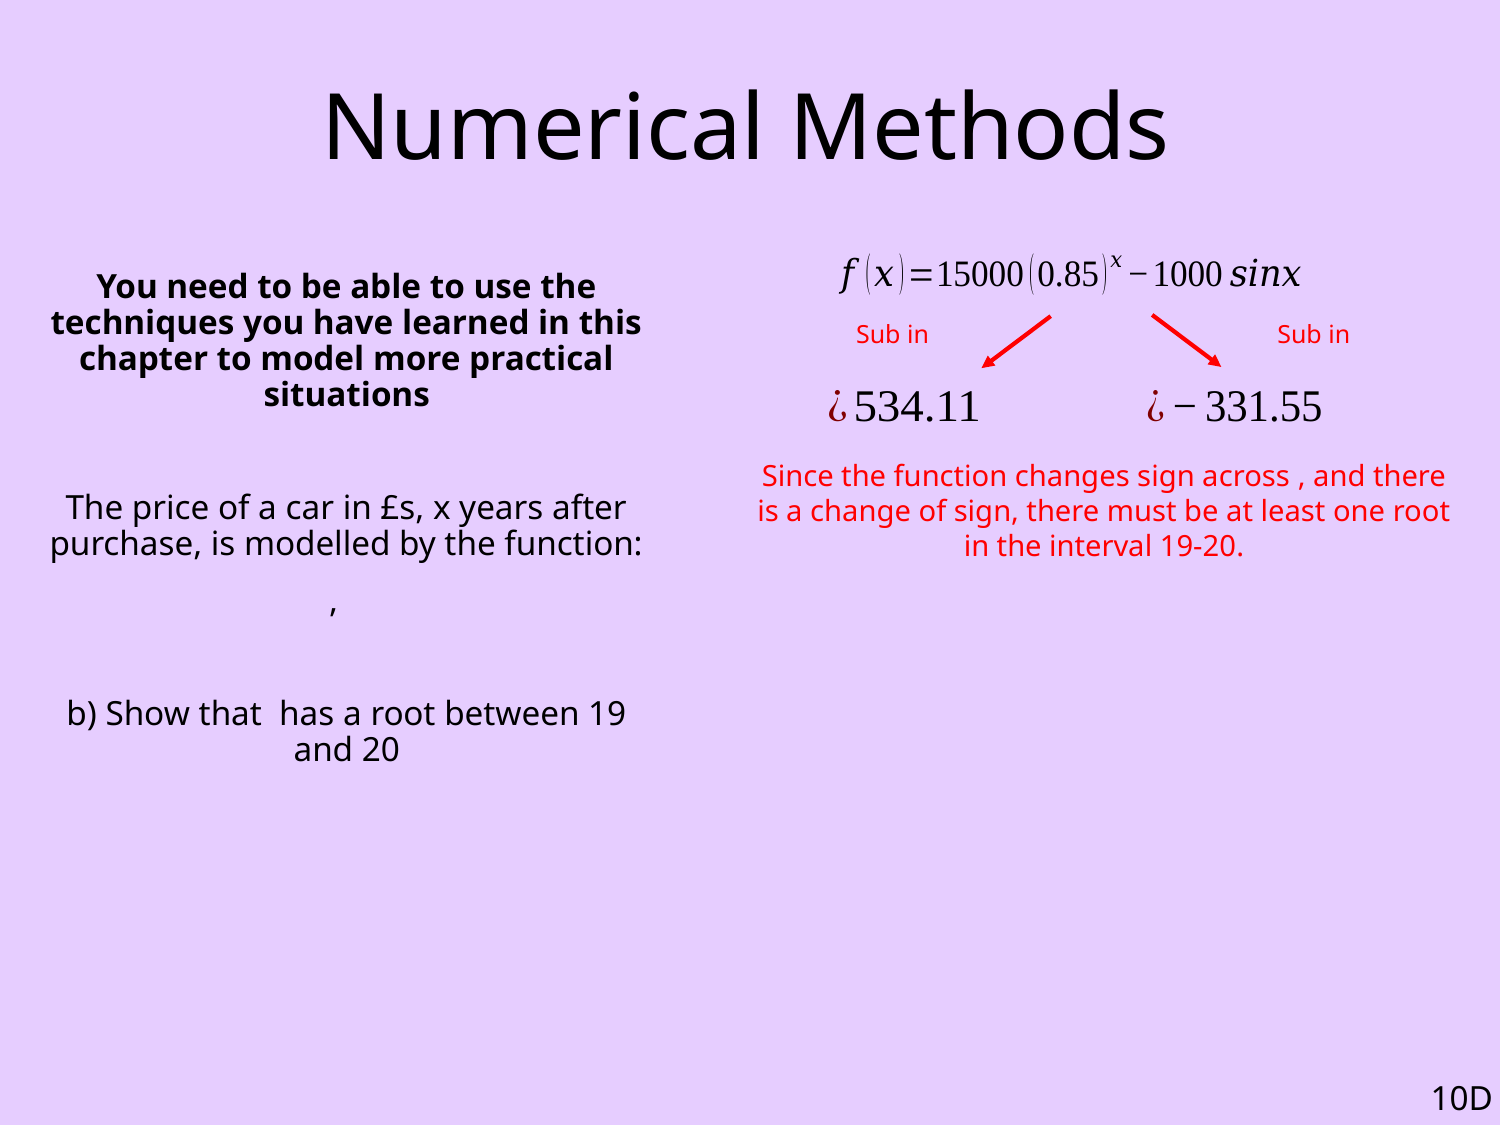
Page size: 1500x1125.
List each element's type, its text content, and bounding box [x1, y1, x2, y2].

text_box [1152, 314, 1222, 367]
title Numerical Methods [98, 21, 1393, 239]
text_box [981, 316, 1051, 369]
text_box 10D [1415, 1069, 1500, 1125]
